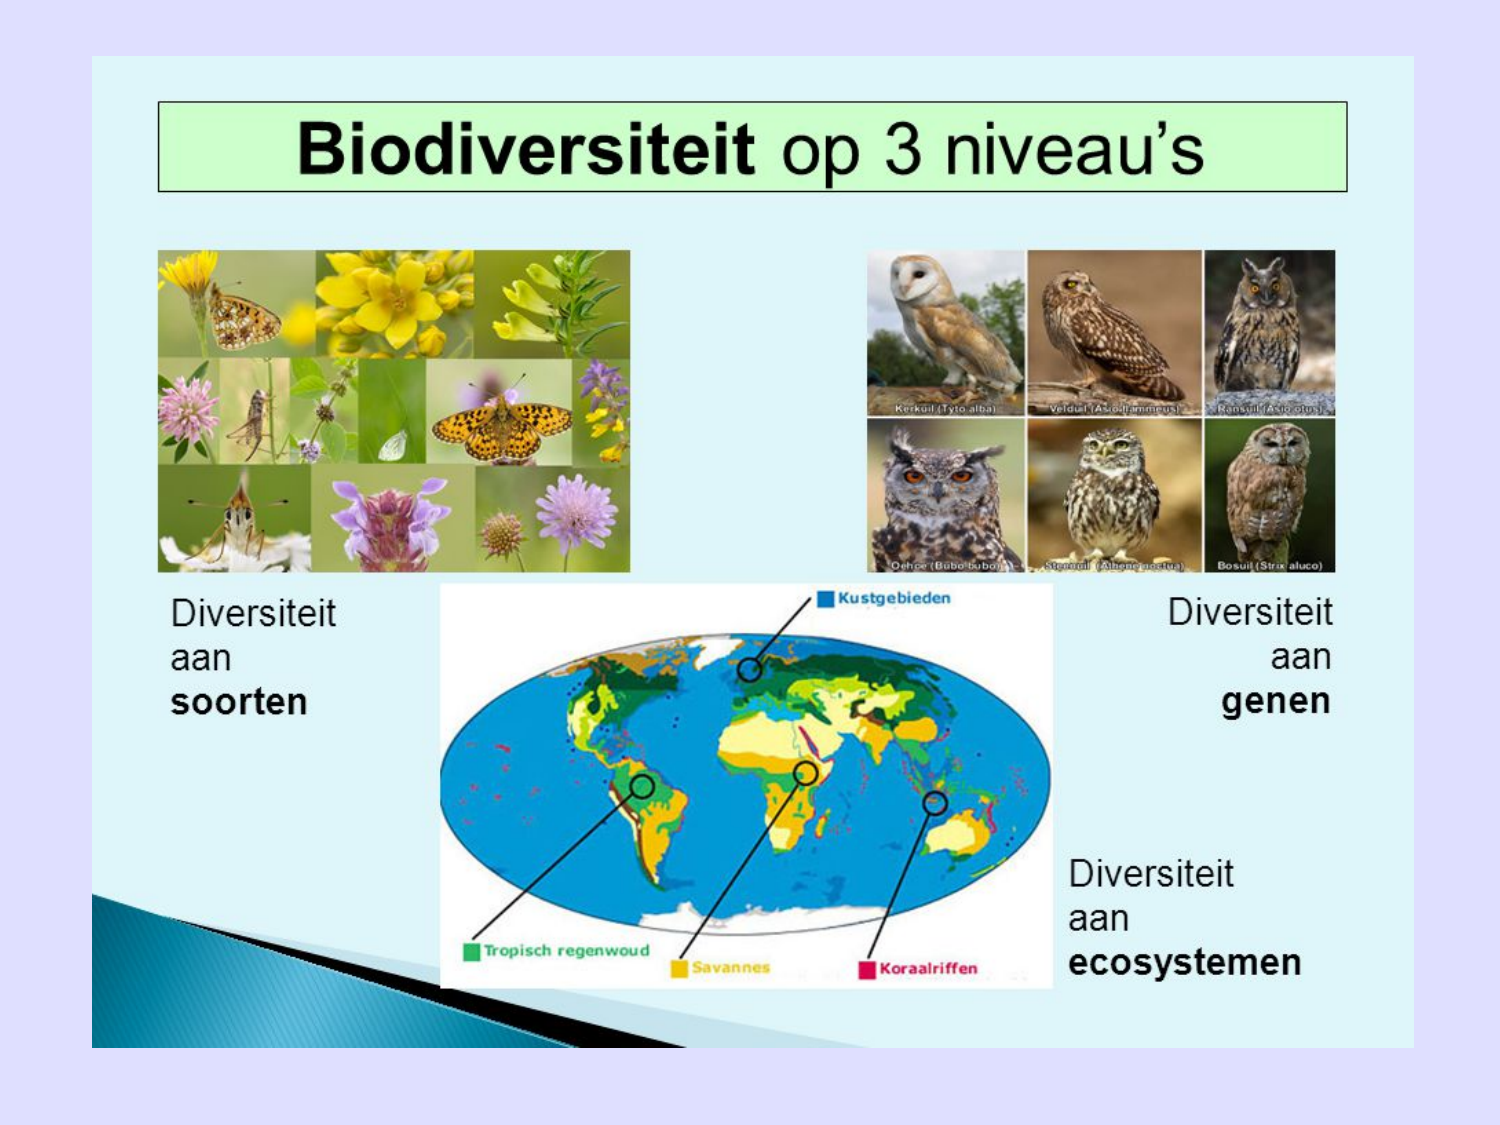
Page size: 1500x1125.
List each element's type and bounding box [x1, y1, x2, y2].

picture [92, 1040, 99, 1048]
picture [92, 56, 1414, 1048]
